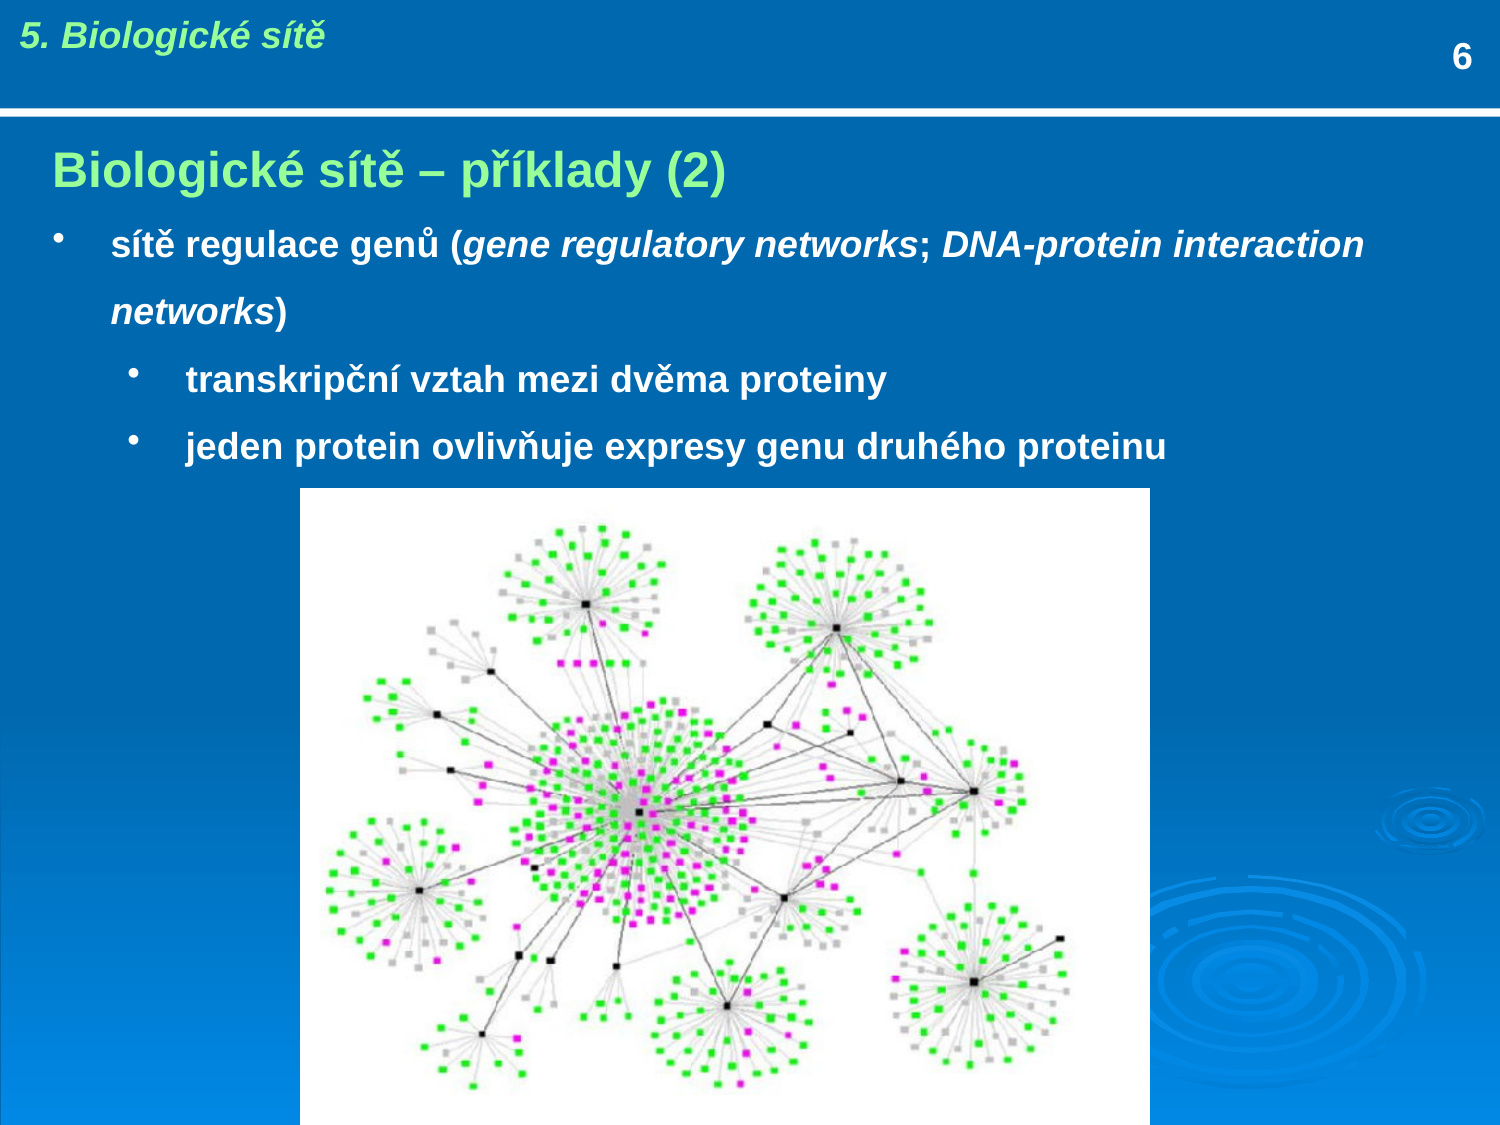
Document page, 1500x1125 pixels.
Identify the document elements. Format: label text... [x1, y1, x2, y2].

text_box 5. Biologické sítě [4, 3, 342, 104]
text_box 6 [1399, 24, 1488, 85]
picture [299, 487, 1151, 1125]
text_box Biologické sítě – příklady (2) sítě regulace genů (gene regulatory networks; DNA-protein interaction networks) transkripční vztah mezi dvěma proteiny jeden protein ovlivňuje expresy genu druhého proteinu [37, 99, 1463, 475]
